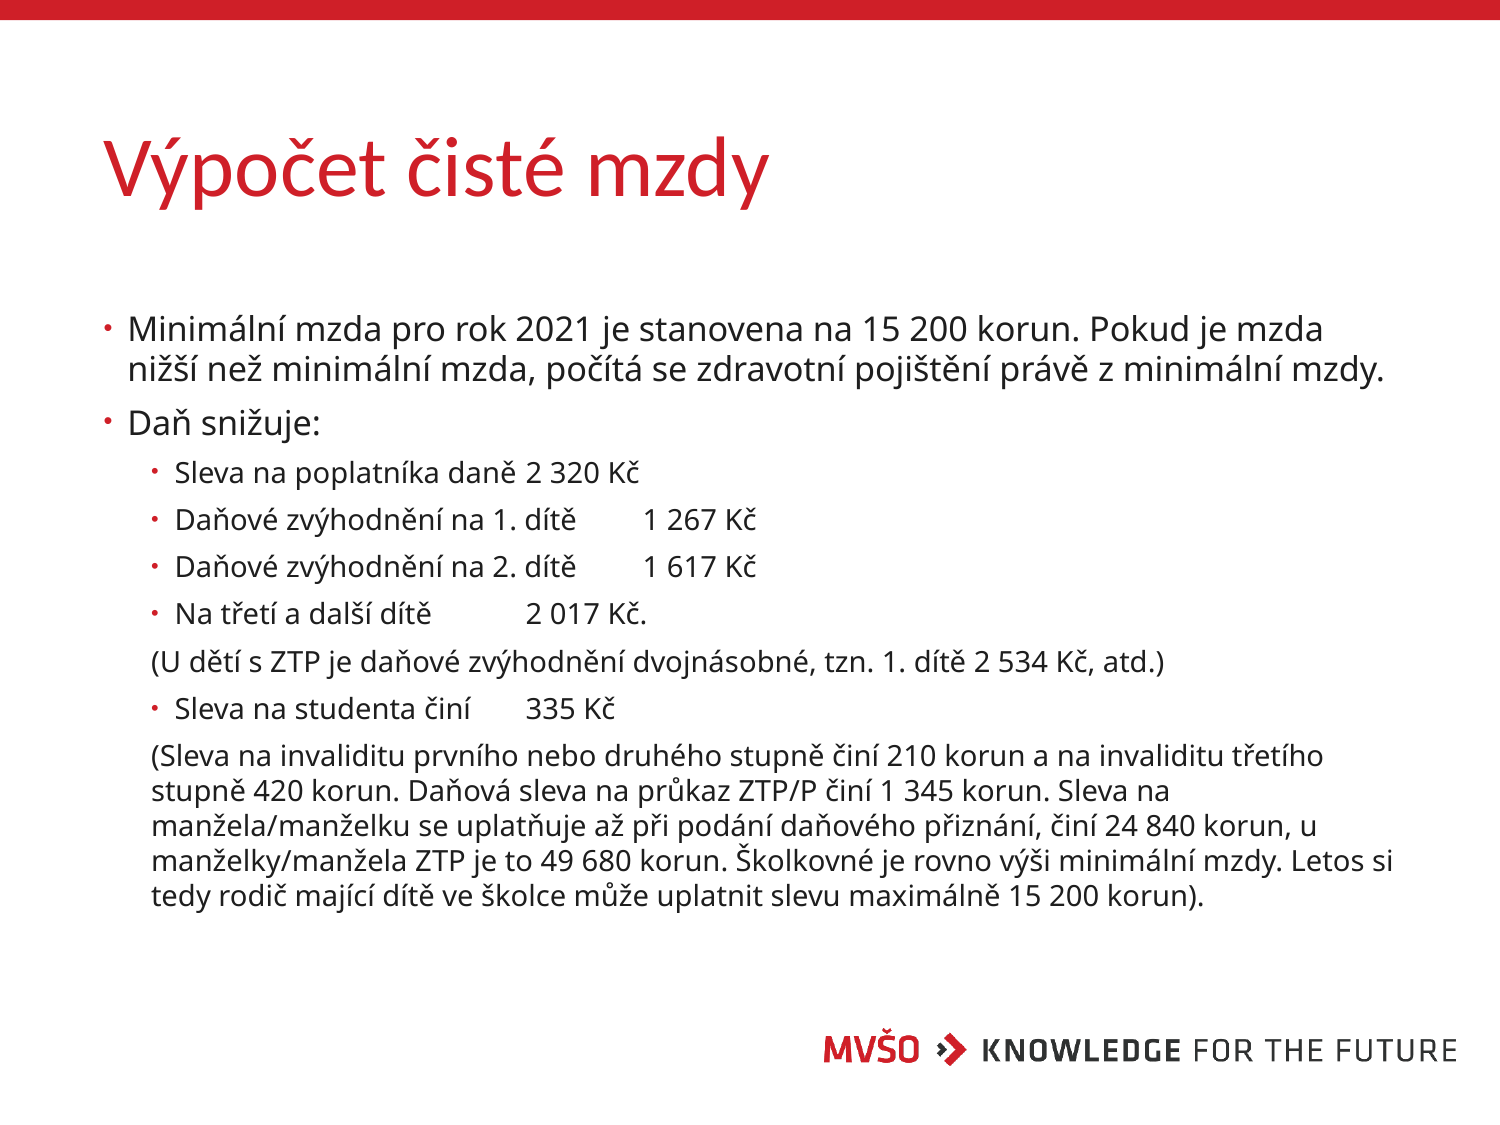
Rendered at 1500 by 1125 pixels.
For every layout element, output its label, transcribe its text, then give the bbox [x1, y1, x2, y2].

picture [824, 1028, 1456, 1066]
list Minimální mzda pro rok 2021 je stanovena na 15 200 korun. Pokud je mzda nižší než minimální mzda, počítá se zdravotní pojištění právě z minimální mzdy. Daň snižuje: Sleva na poplatníka daně 2 320 Kč Daňové zvýhodnění na 1. dítě 1 267 Kč Daňové zvýhodnění na 2. dítě 1 617 Kč Na třetí a další dítě 2 017 Kč. (U dětí s ZTP je daňové zvýhodnění dvojnásobné, tzn. 1. dítě 2 534 Kč, atd.) Sleva na studenta činí 335 Kč (Sleva na invaliditu prvního nebo druhého stupně činí 210 korun a na invaliditu třetího stupně 420 korun. Daňová sleva na průkaz ZTP/P činí 1 345 korun. Sleva na manžela/manželku se uplatňuje až při podání daňového přiznání, činí 24 840 korun, u manželky/manžela ZTP je to 49 680 korun. Školkovné je rovno výši minimální mzdy. Letos si tedy rodič mající dítě ve školce může uplatnit slevu maximálně 15 200 korun). [88, 299, 1412, 969]
title Výpočet čisté mzdy [88, 59, 1412, 278]
